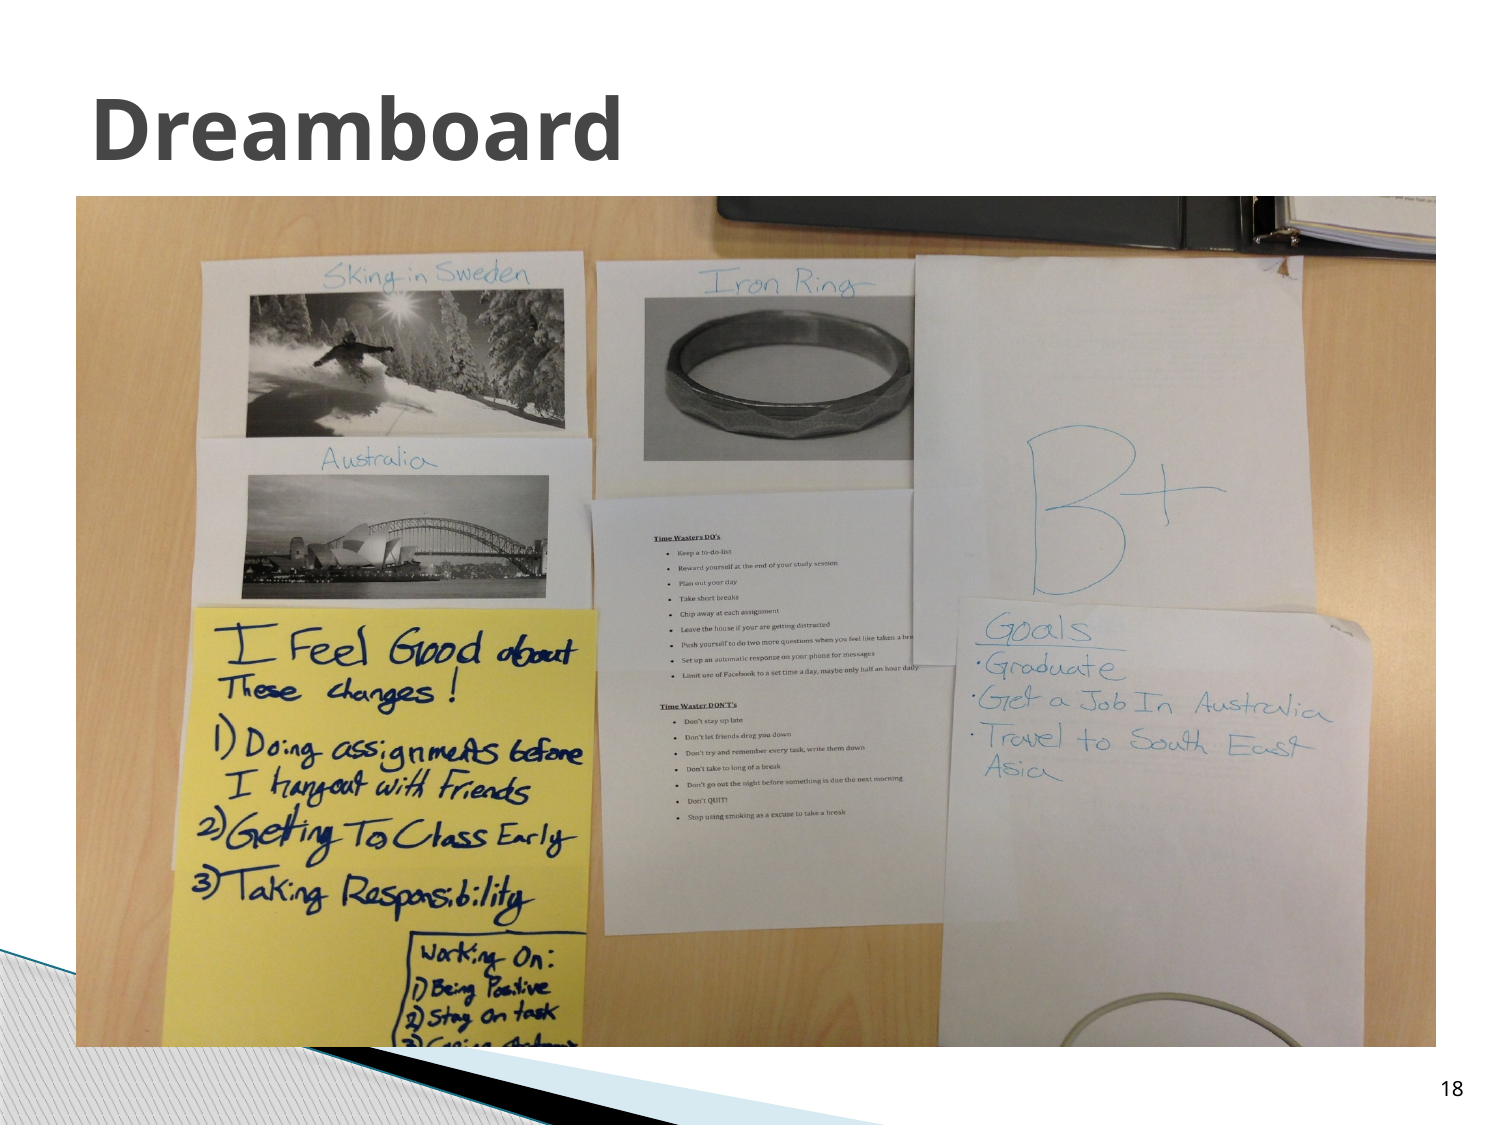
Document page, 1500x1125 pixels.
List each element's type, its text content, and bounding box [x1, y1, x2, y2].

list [76, 195, 1436, 1047]
slide_number 18 [1418, 1051, 1479, 1112]
title Dreamboard [75, 45, 1425, 197]
